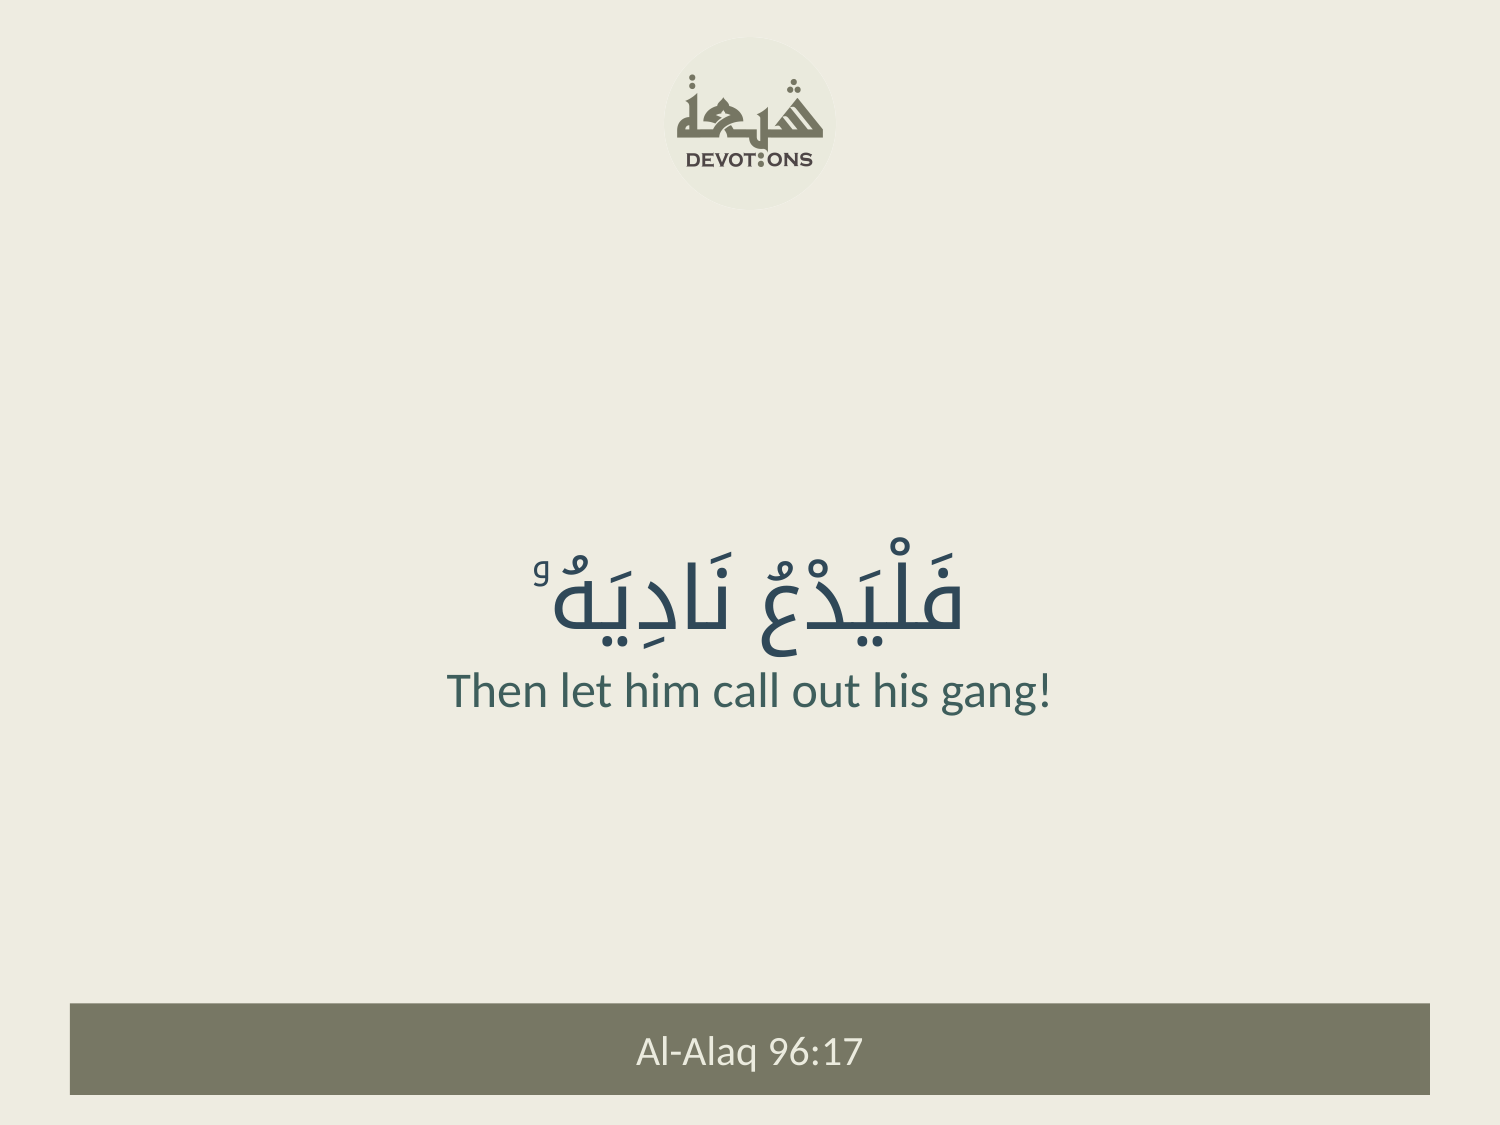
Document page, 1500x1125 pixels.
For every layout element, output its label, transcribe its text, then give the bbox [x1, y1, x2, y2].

list فَلْيَدْعُ نَادِيَهُۥ Then let him call out his gang! [69, 203, 1430, 1003]
picture [656, 29, 844, 203]
list Al-Alaq 96:17 [69, 1003, 1430, 1095]
